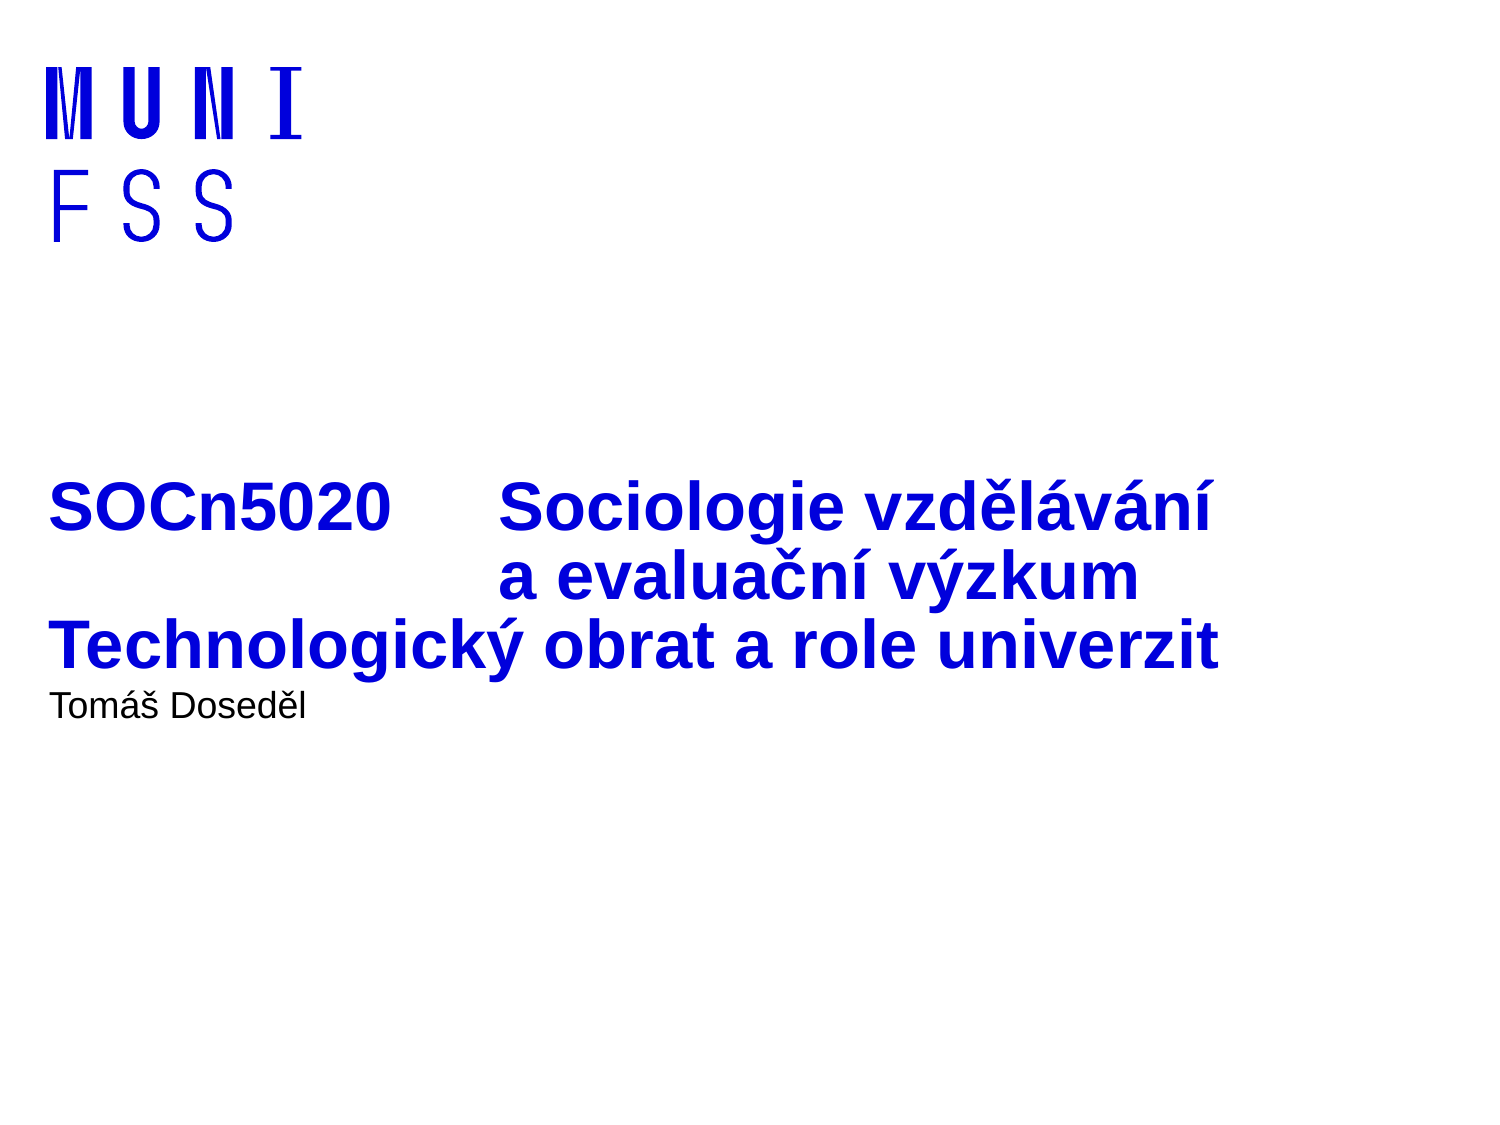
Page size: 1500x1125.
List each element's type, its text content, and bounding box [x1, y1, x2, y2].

title SOCn5020 Sociologie vzdělávání a evaluační výzkum Technologický obrat a role univerzit [49, 475, 1447, 668]
subtitle Tomáš Doseděl [49, 675, 1447, 790]
